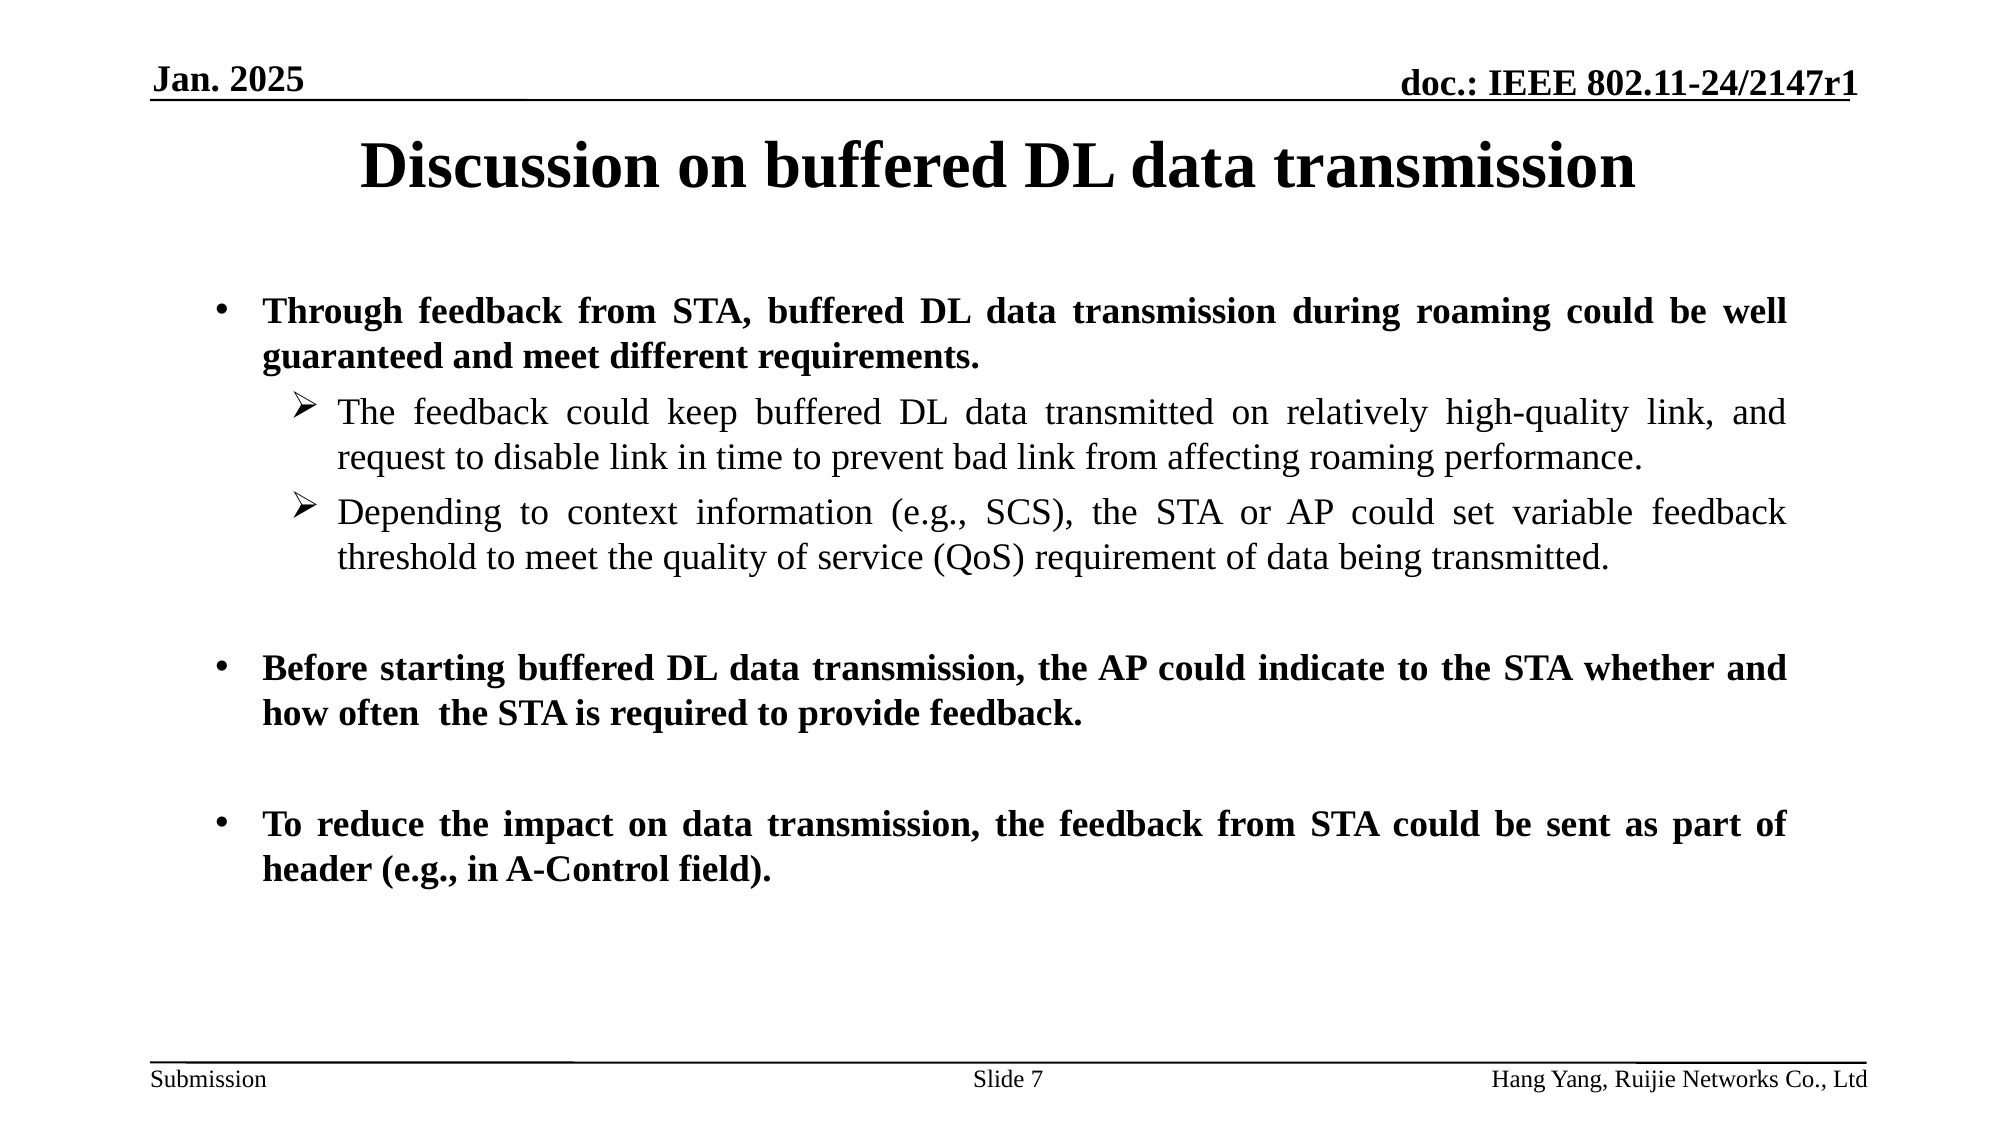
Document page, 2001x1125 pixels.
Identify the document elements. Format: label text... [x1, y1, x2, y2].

text_box Through feedback from STA, buffered DL data transmission during roaming could be well guaranteed and meet different requirements. The feedback could keep buffered DL data transmitted on relatively high-quality link, and request to disable link in time to prevent bad link from affecting roaming performance. Depending to context information (e.g., SCS), the STA or AP could set variable feedback threshold to meet the quality of service (QoS) requirement of data being transmitted. Before starting buffered DL data transmission, the AP could indicate to the STA whether and how often the STA is required to provide feedback. To reduce the impact on data transmission, the feedback from STA could be sent as part of header (e.g., in A-Control field). [78, 278, 1804, 896]
title Discussion on buffered DL data transmission [149, 98, 1850, 223]
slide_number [152, 54, 563, 98]
slide_number Slide 7 [950, 1061, 1067, 1123]
footer Hang Yang, Ruijie Networks Co., Ltd [1171, 1061, 1869, 1093]
